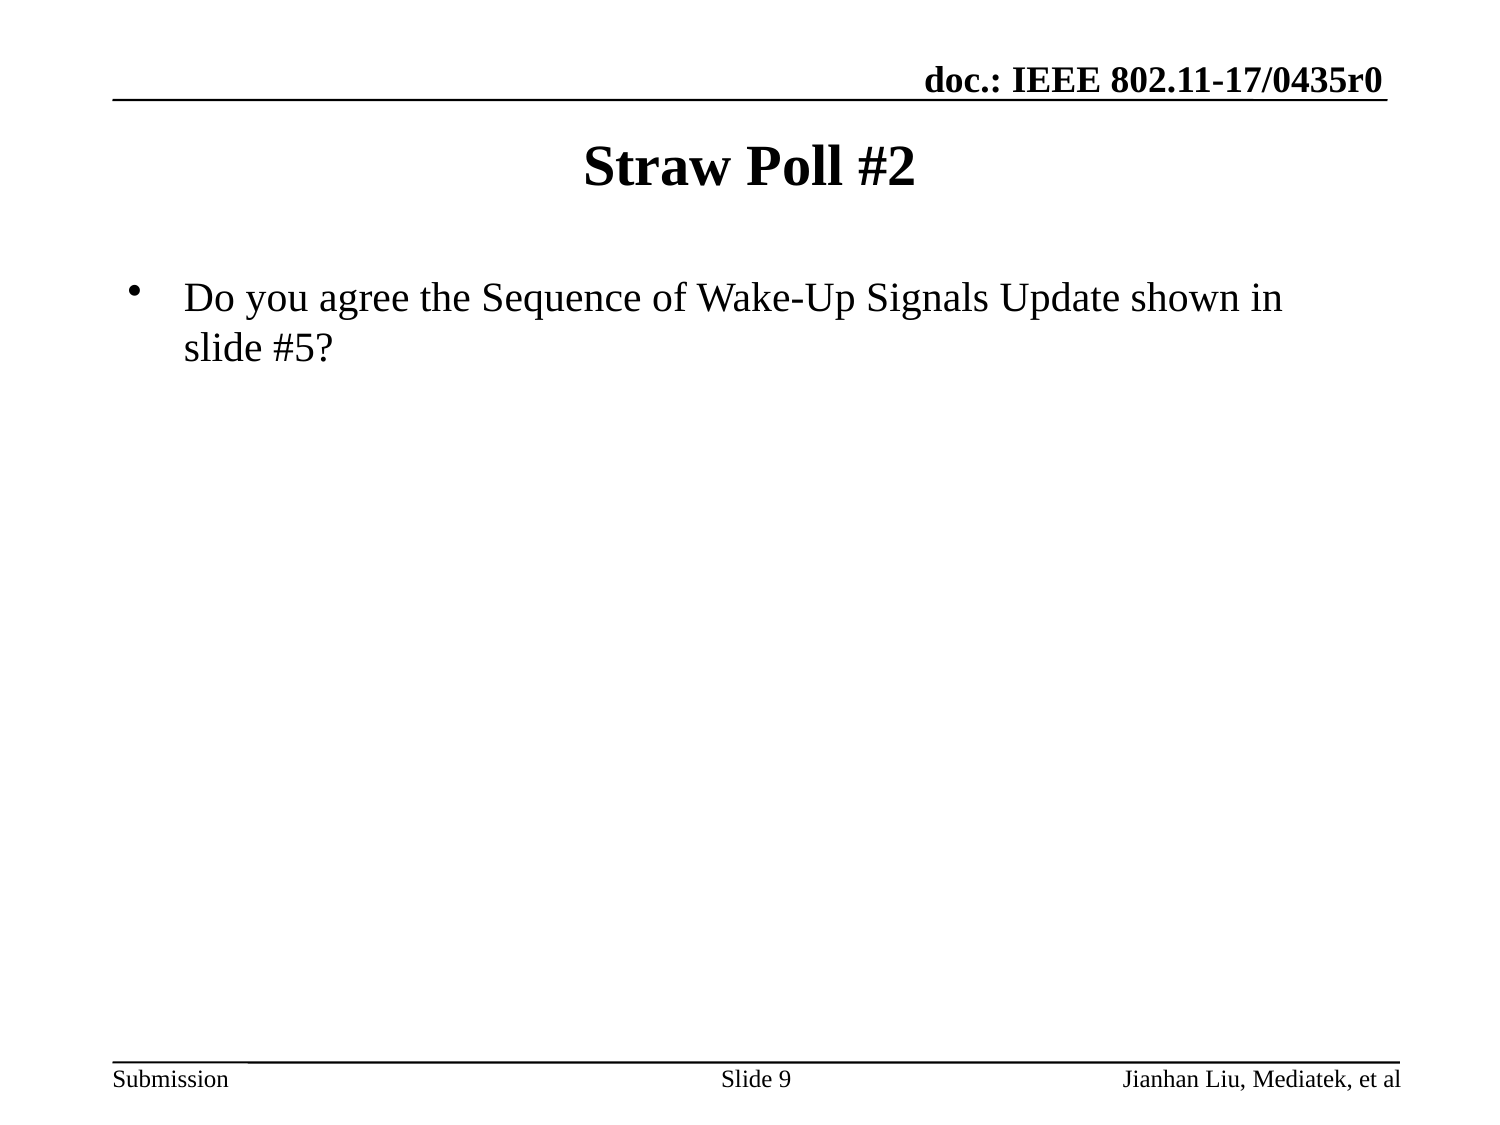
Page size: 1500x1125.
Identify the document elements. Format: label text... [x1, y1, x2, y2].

title Straw Poll #2 [112, 112, 1388, 213]
footer Jianhan Liu, Mediatek, et al [1118, 1061, 1402, 1093]
slide_number Slide 9 [712, 1061, 800, 1125]
list Do you agree the Sequence of Wake-Up Signals Update shown in slide #5? [112, 262, 1388, 1001]
